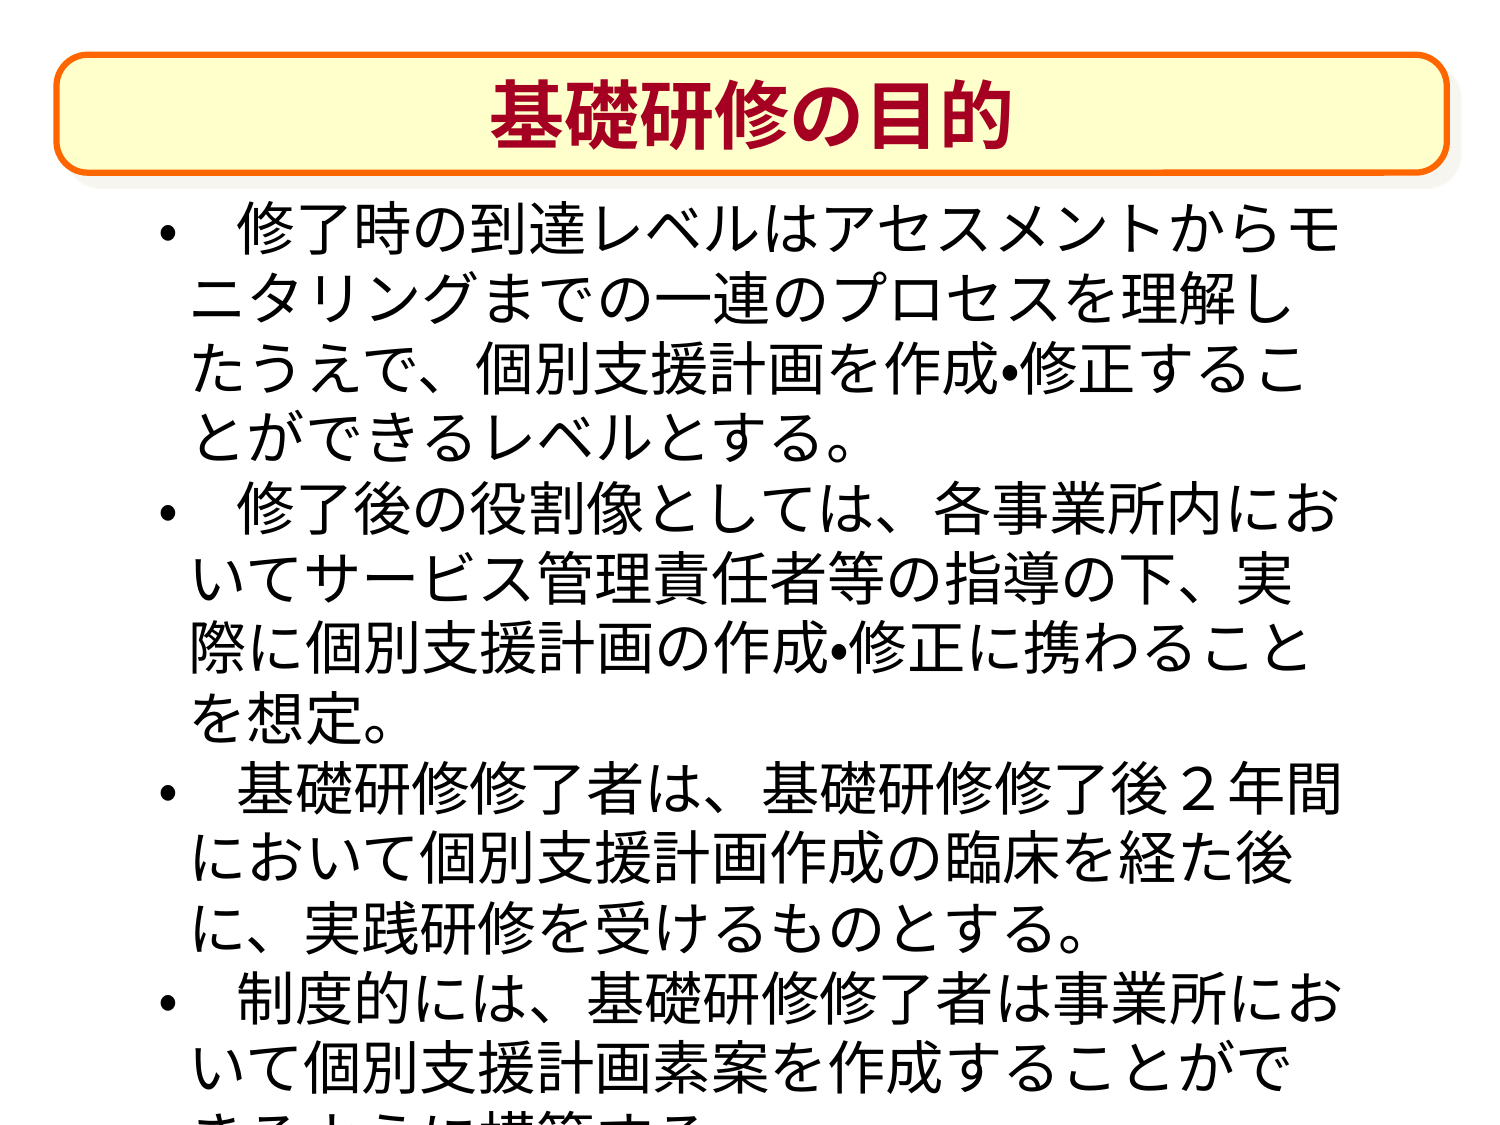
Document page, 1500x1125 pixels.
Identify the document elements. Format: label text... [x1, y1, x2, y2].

text_box ・ 修了時の到達レベルはアセスメントからモニタリングまでの一連のプロセスを理解したうえで、個別支援計画を作成・修正することができるレベルとする。 ・ 修了後の役割像としては、各事業所内においてサービス管理責任者等の指導の下、実際に個別支援計画の作成・修正に携わることを想定。 ・ 基礎研修修了者は、基礎研修修了後２年間において個別支援計画作成の臨床を経た後に、実践研修を受けるものとする。 ・ 制度的には、基礎研修修了者は事業所において個別支援計画素案を作成することができるように構築する。 [144, 184, 1361, 1125]
text_box 基礎研修の目的 [56, 54, 1447, 173]
